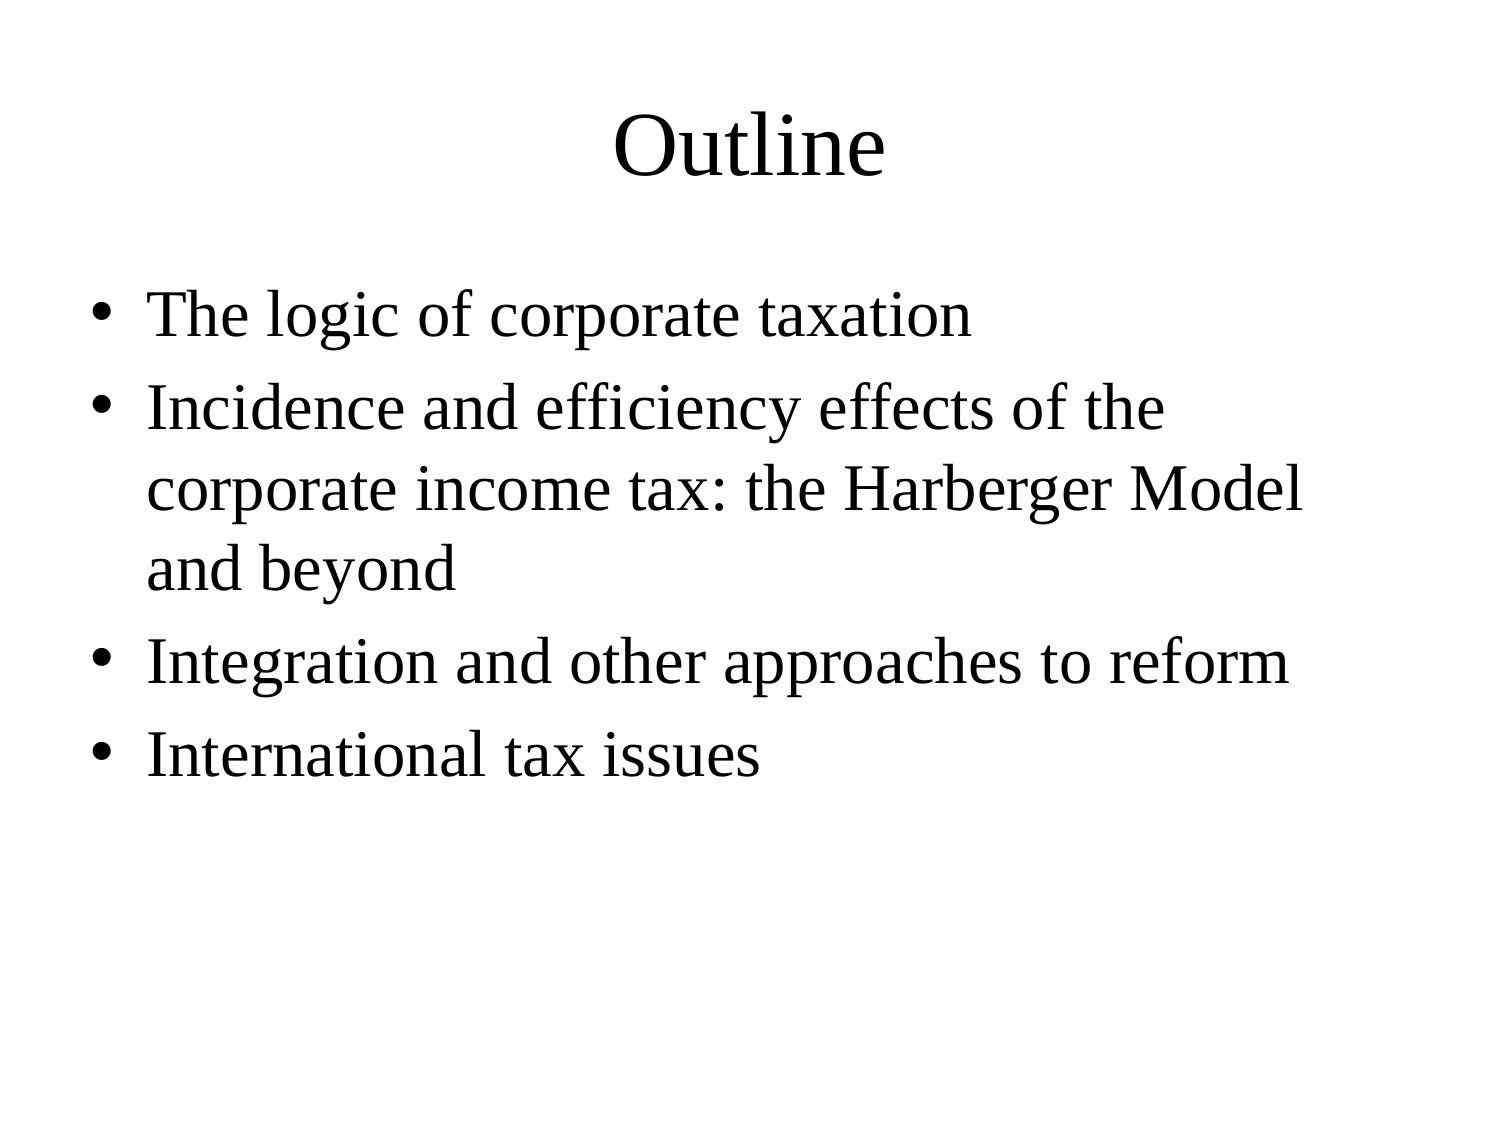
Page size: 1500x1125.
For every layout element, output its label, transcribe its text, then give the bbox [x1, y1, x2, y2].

title Outline [75, 45, 1425, 233]
list The logic of corporate taxation Incidence and efficiency effects of the corporate income tax: the Harberger Model and beyond Integration and other approaches to reform International tax issues [75, 262, 1425, 1005]
